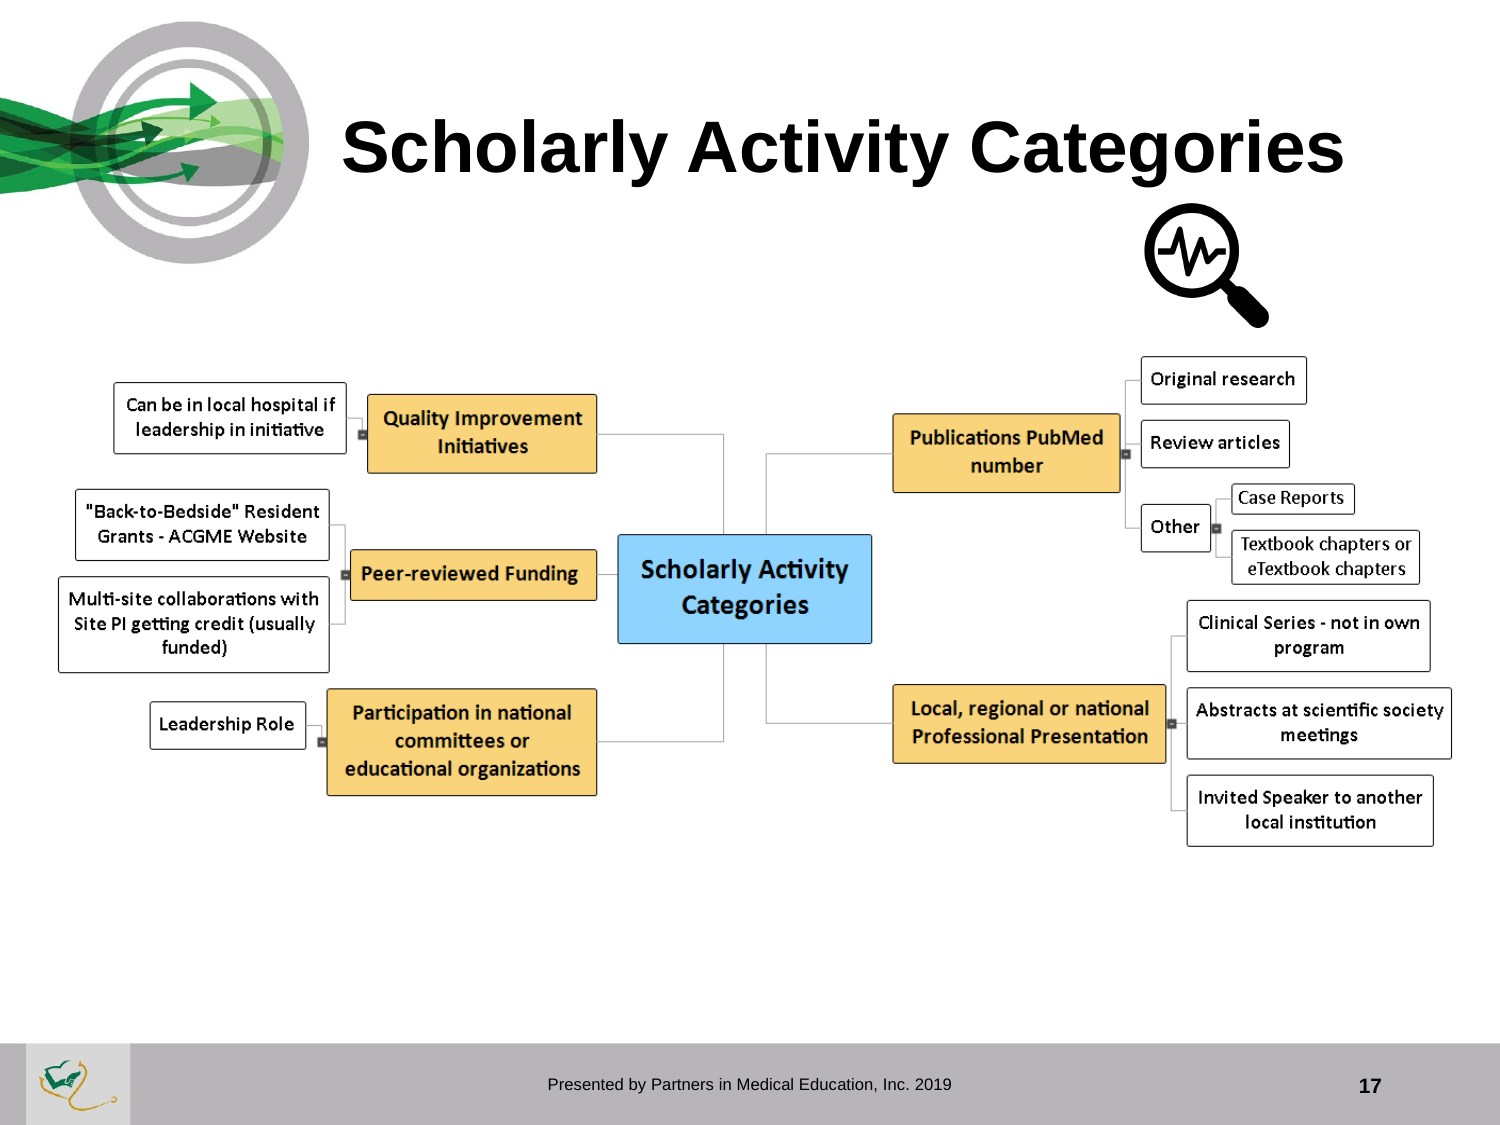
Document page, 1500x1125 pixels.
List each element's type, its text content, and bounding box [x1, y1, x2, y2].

title Scholarly Activity Categories [326, 40, 1397, 258]
text_box Presented by Partners in Medical Education, Inc. 2019 [496, 1053, 1004, 1114]
slide_number 17 [1059, 1055, 1397, 1116]
picture [0, 0, 1500, 1125]
